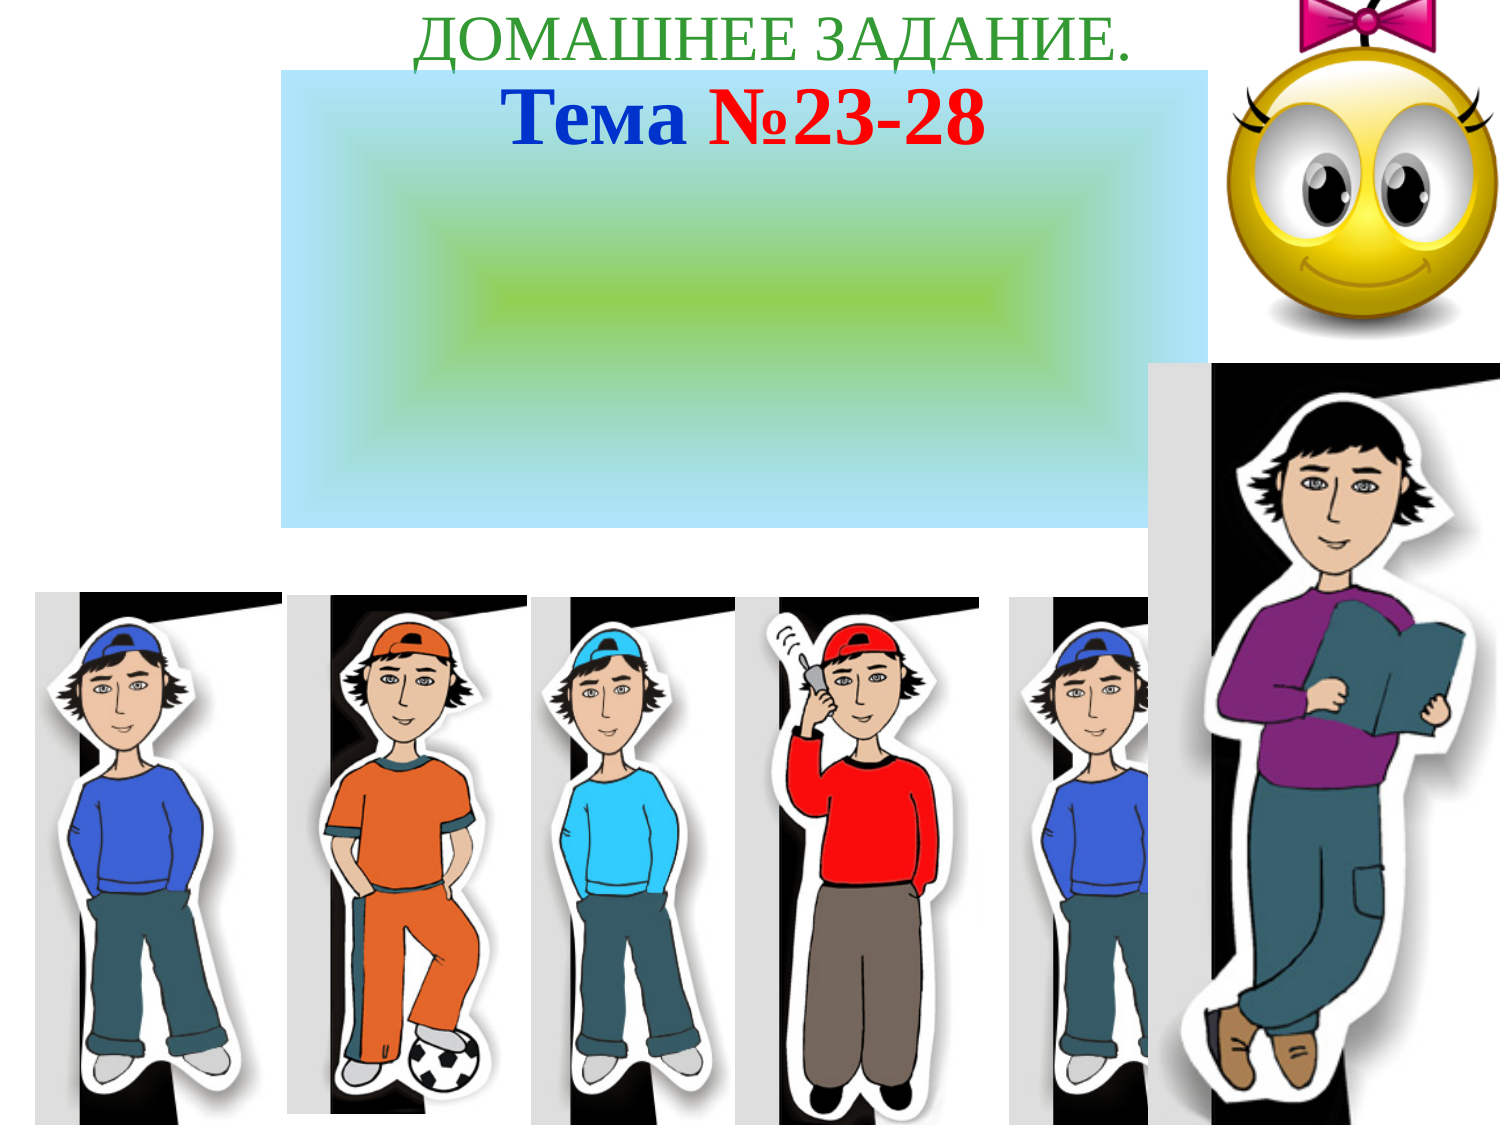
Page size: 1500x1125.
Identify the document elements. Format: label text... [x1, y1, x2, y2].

list Тема №23-28 [280, 70, 1208, 528]
picture [531, 597, 980, 1125]
picture [287, 595, 528, 1114]
picture [1223, 0, 1500, 343]
picture [34, 591, 282, 1125]
picture [1008, 597, 1146, 1125]
picture [1148, 363, 1500, 1125]
title Домашнее задание. [304, 0, 1213, 81]
